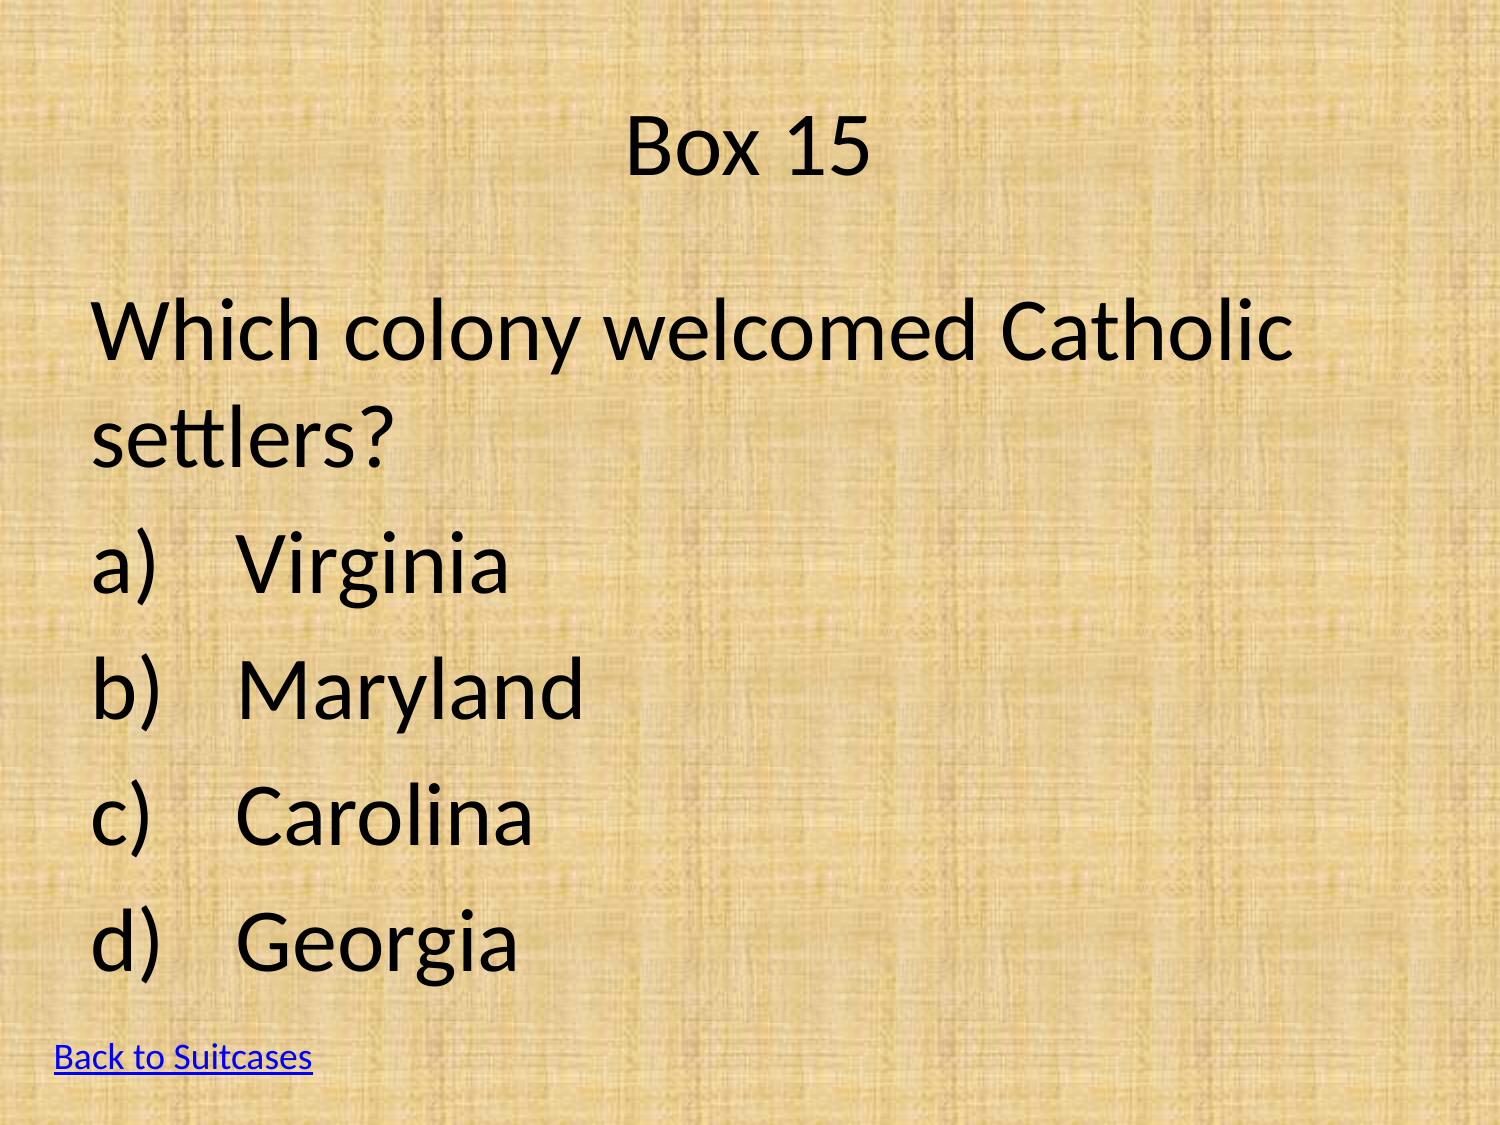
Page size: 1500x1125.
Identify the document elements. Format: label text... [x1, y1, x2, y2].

picture [0, 0, 1500, 1125]
list Which colony welcomed Catholic settlers? Virginia Maryland Carolina Georgia [75, 262, 1425, 1005]
title Box 15 [75, 45, 1425, 233]
text_box Back to Suitcases [38, 1024, 329, 1085]
